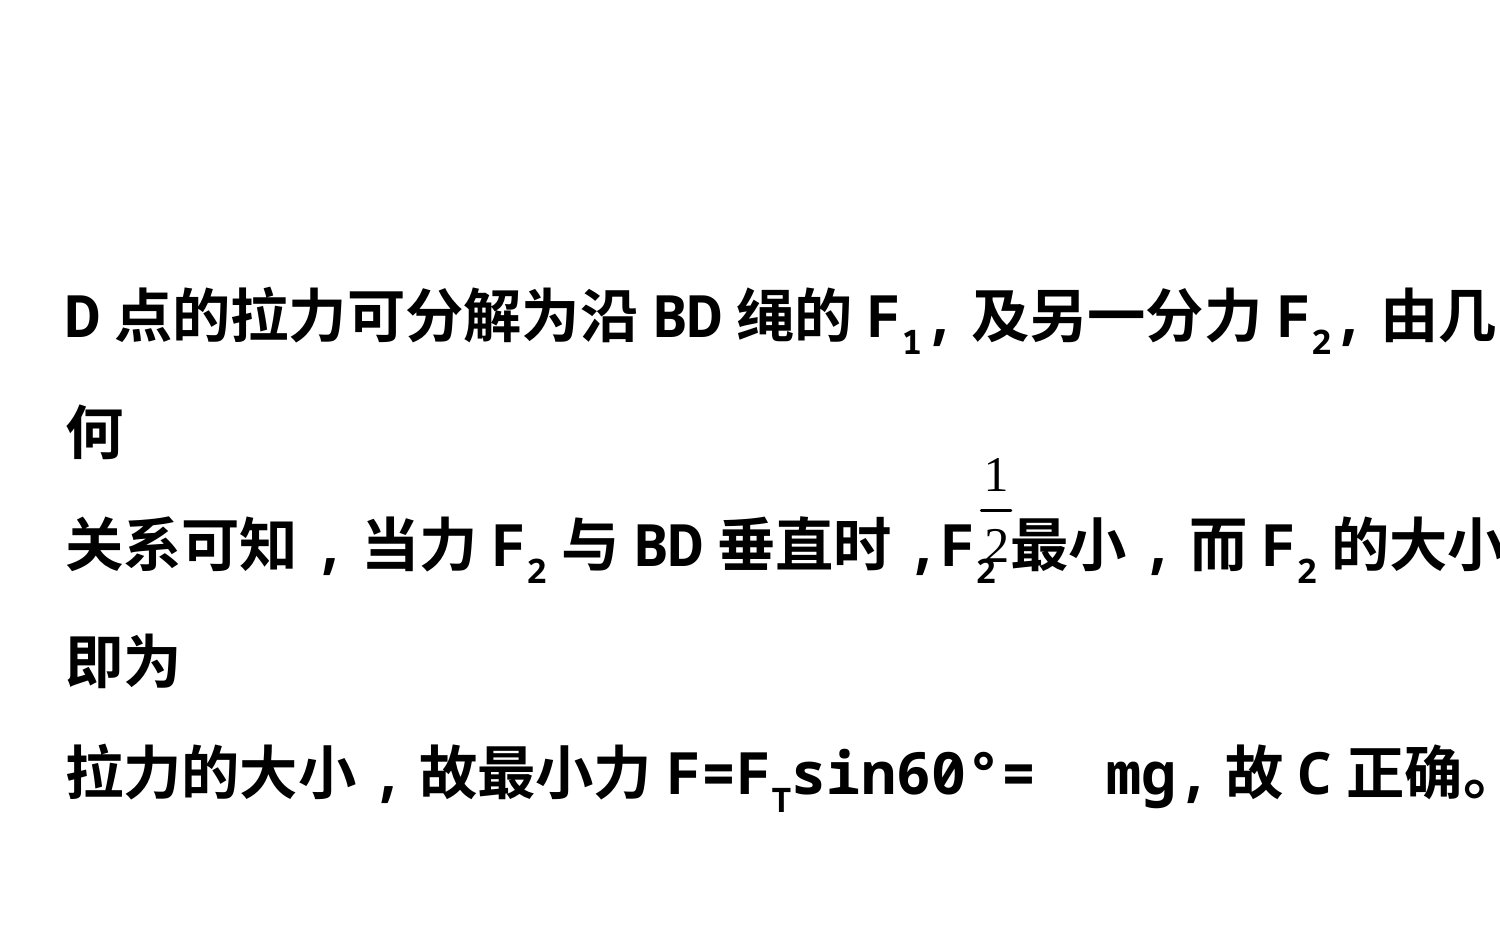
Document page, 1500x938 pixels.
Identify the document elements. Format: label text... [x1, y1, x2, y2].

text_box D点的拉力可分解为沿BD绳的F1,及另一分力F2,由几何 关系可知,当力F2与BD垂直时,F2最小,而F2的大小即为 拉力的大小,故最小力F=FTsin60°= mg,故C正确。 [50, 230, 1500, 827]
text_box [976, 448, 1017, 567]
